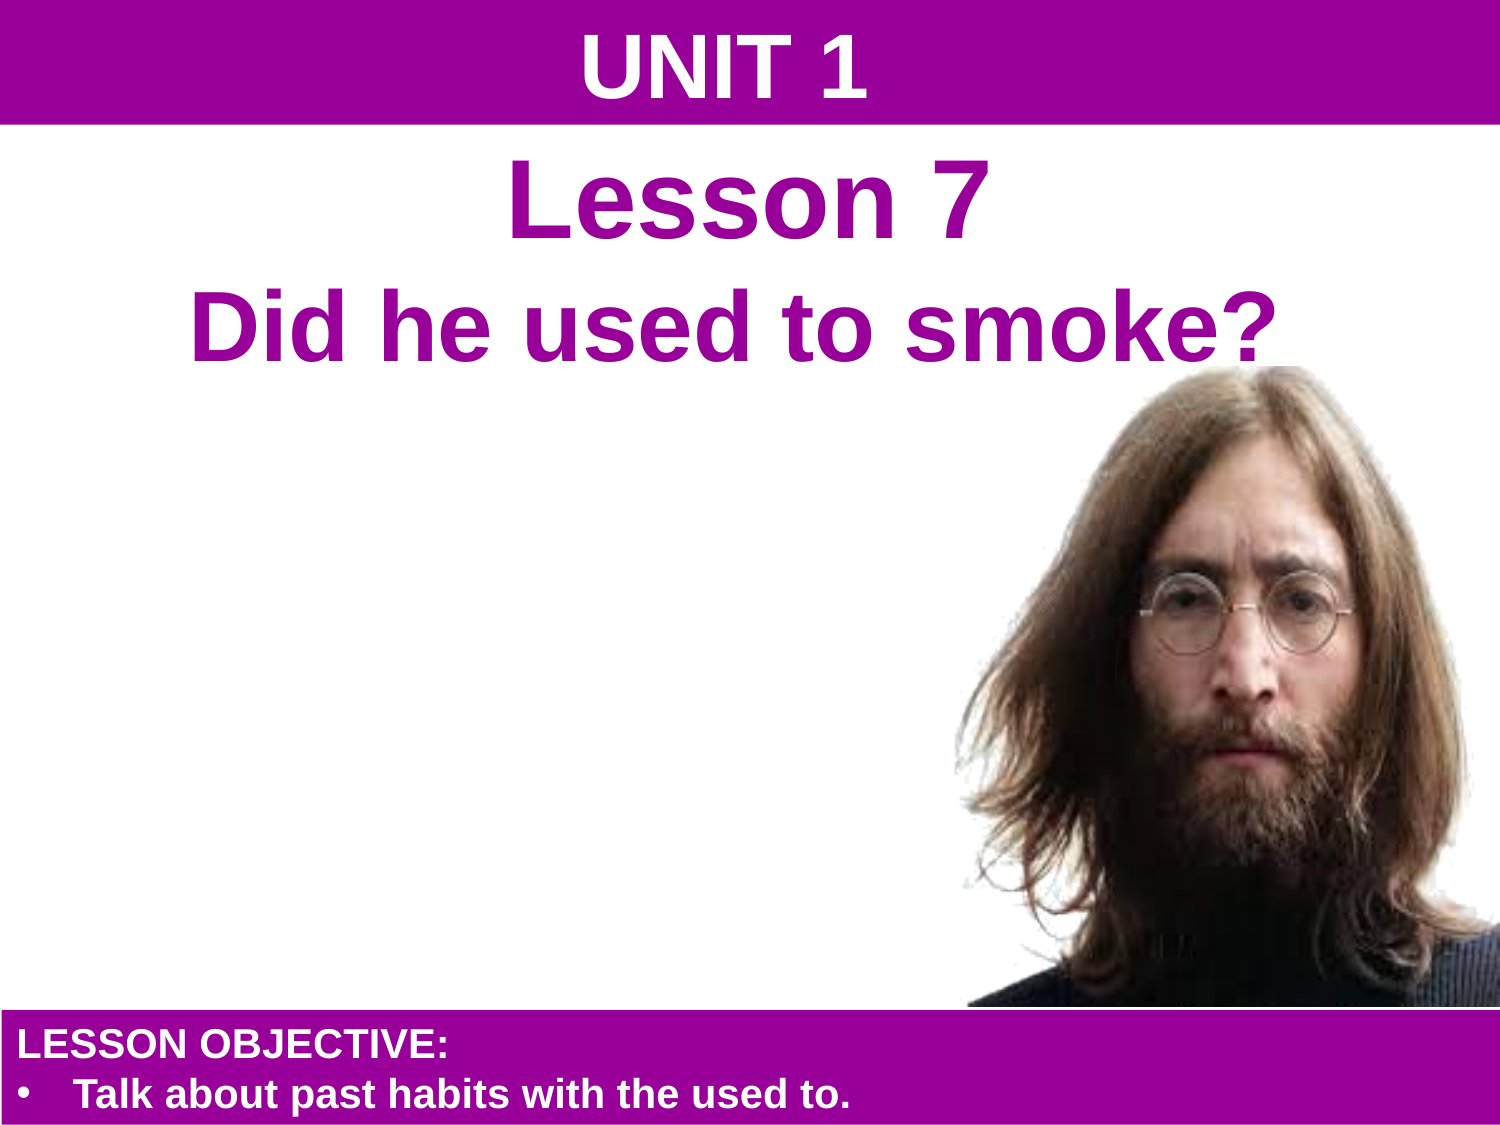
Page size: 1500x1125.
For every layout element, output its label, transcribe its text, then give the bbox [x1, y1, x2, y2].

text_box UNIT 1 [0, 0, 1500, 125]
picture [935, 366, 1500, 1007]
text_box Lesson 7 Did he used to smoke? [0, 125, 1499, 389]
text_box LESSON OBJECTIVE: Talk about past habits with the used to. [1, 1009, 1500, 1125]
